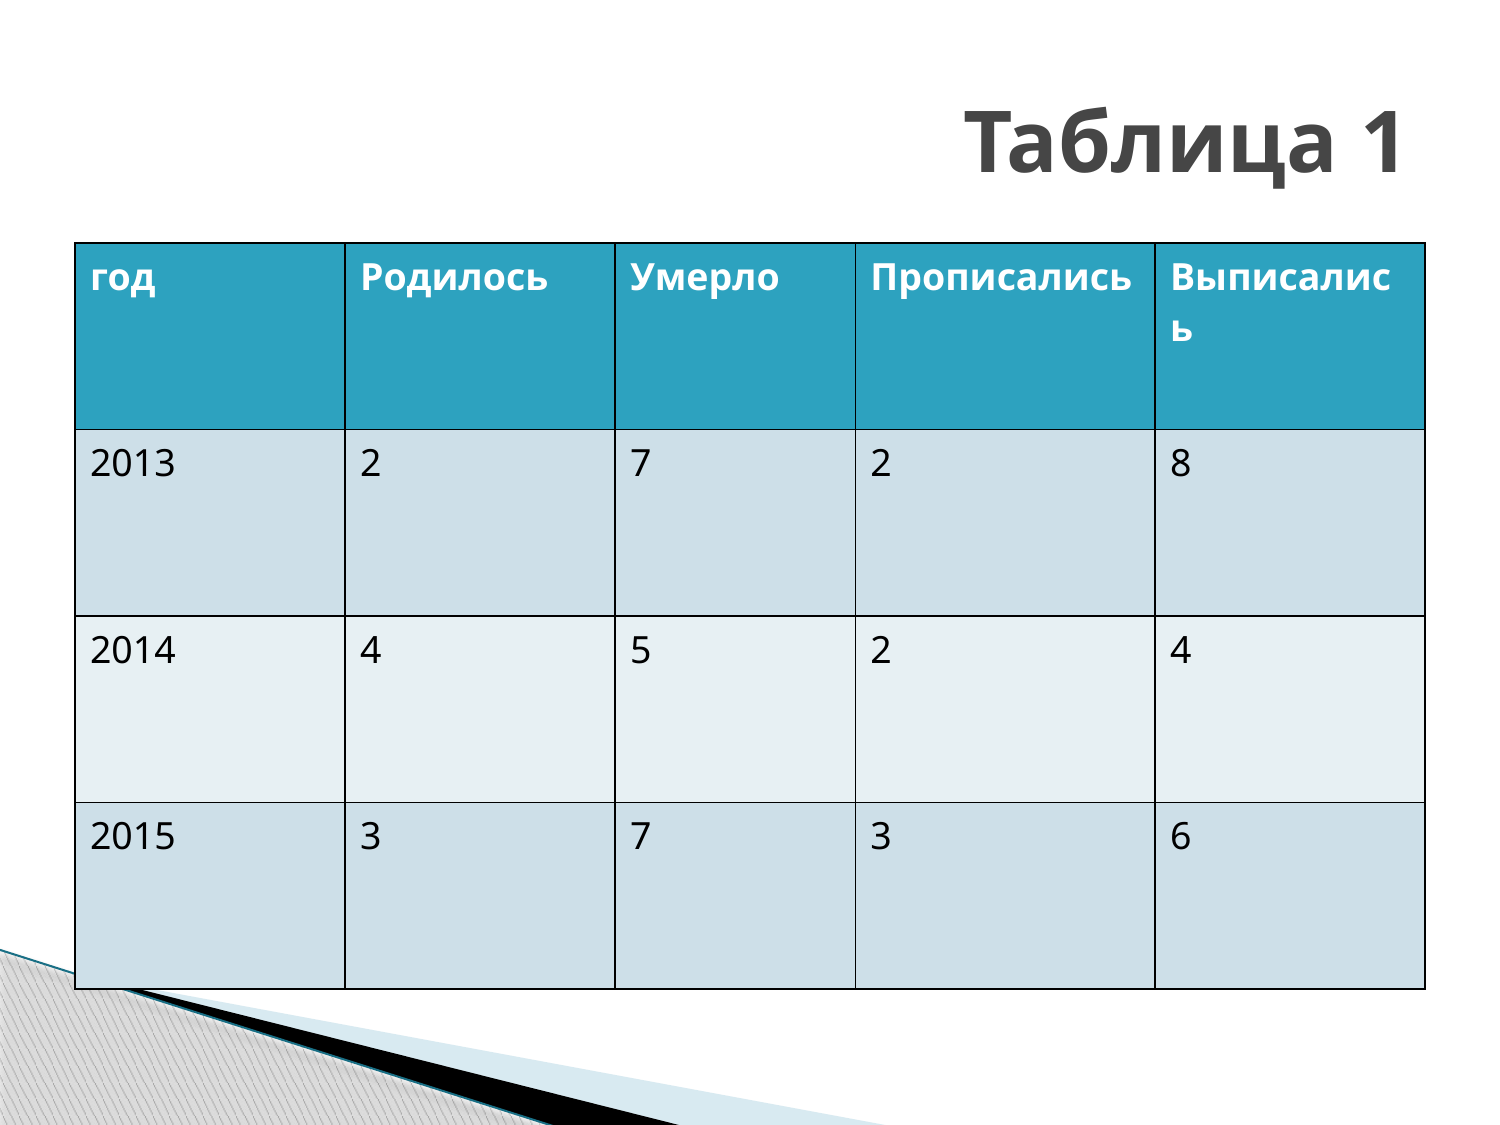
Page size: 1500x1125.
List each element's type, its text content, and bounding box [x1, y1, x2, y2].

table_cell 4 [346, 617, 614, 802]
table_cell 2 [856, 617, 1154, 802]
table_cell 5 [616, 617, 855, 802]
table_cell 3 [346, 803, 614, 988]
table_header год [76, 244, 344, 429]
table_cell 2 [856, 430, 1154, 615]
table_header Выписались [1156, 244, 1424, 429]
table_cell 8 [1156, 430, 1424, 615]
table_header Прописались [856, 244, 1154, 429]
table_cell 2015 [76, 803, 344, 988]
table_cell 7 [616, 803, 855, 988]
table_header Родилось [346, 244, 614, 429]
table_cell 6 [1156, 803, 1424, 988]
table_cell 2 [346, 430, 614, 615]
table_cell 2013 [76, 430, 344, 615]
table_cell 2014 [76, 617, 344, 802]
title Таблица 1 [75, 45, 1425, 233]
table_cell 7 [616, 430, 855, 615]
table_header Умерло [616, 244, 855, 429]
table_cell 4 [1156, 617, 1424, 802]
table_cell 3 [856, 803, 1154, 988]
